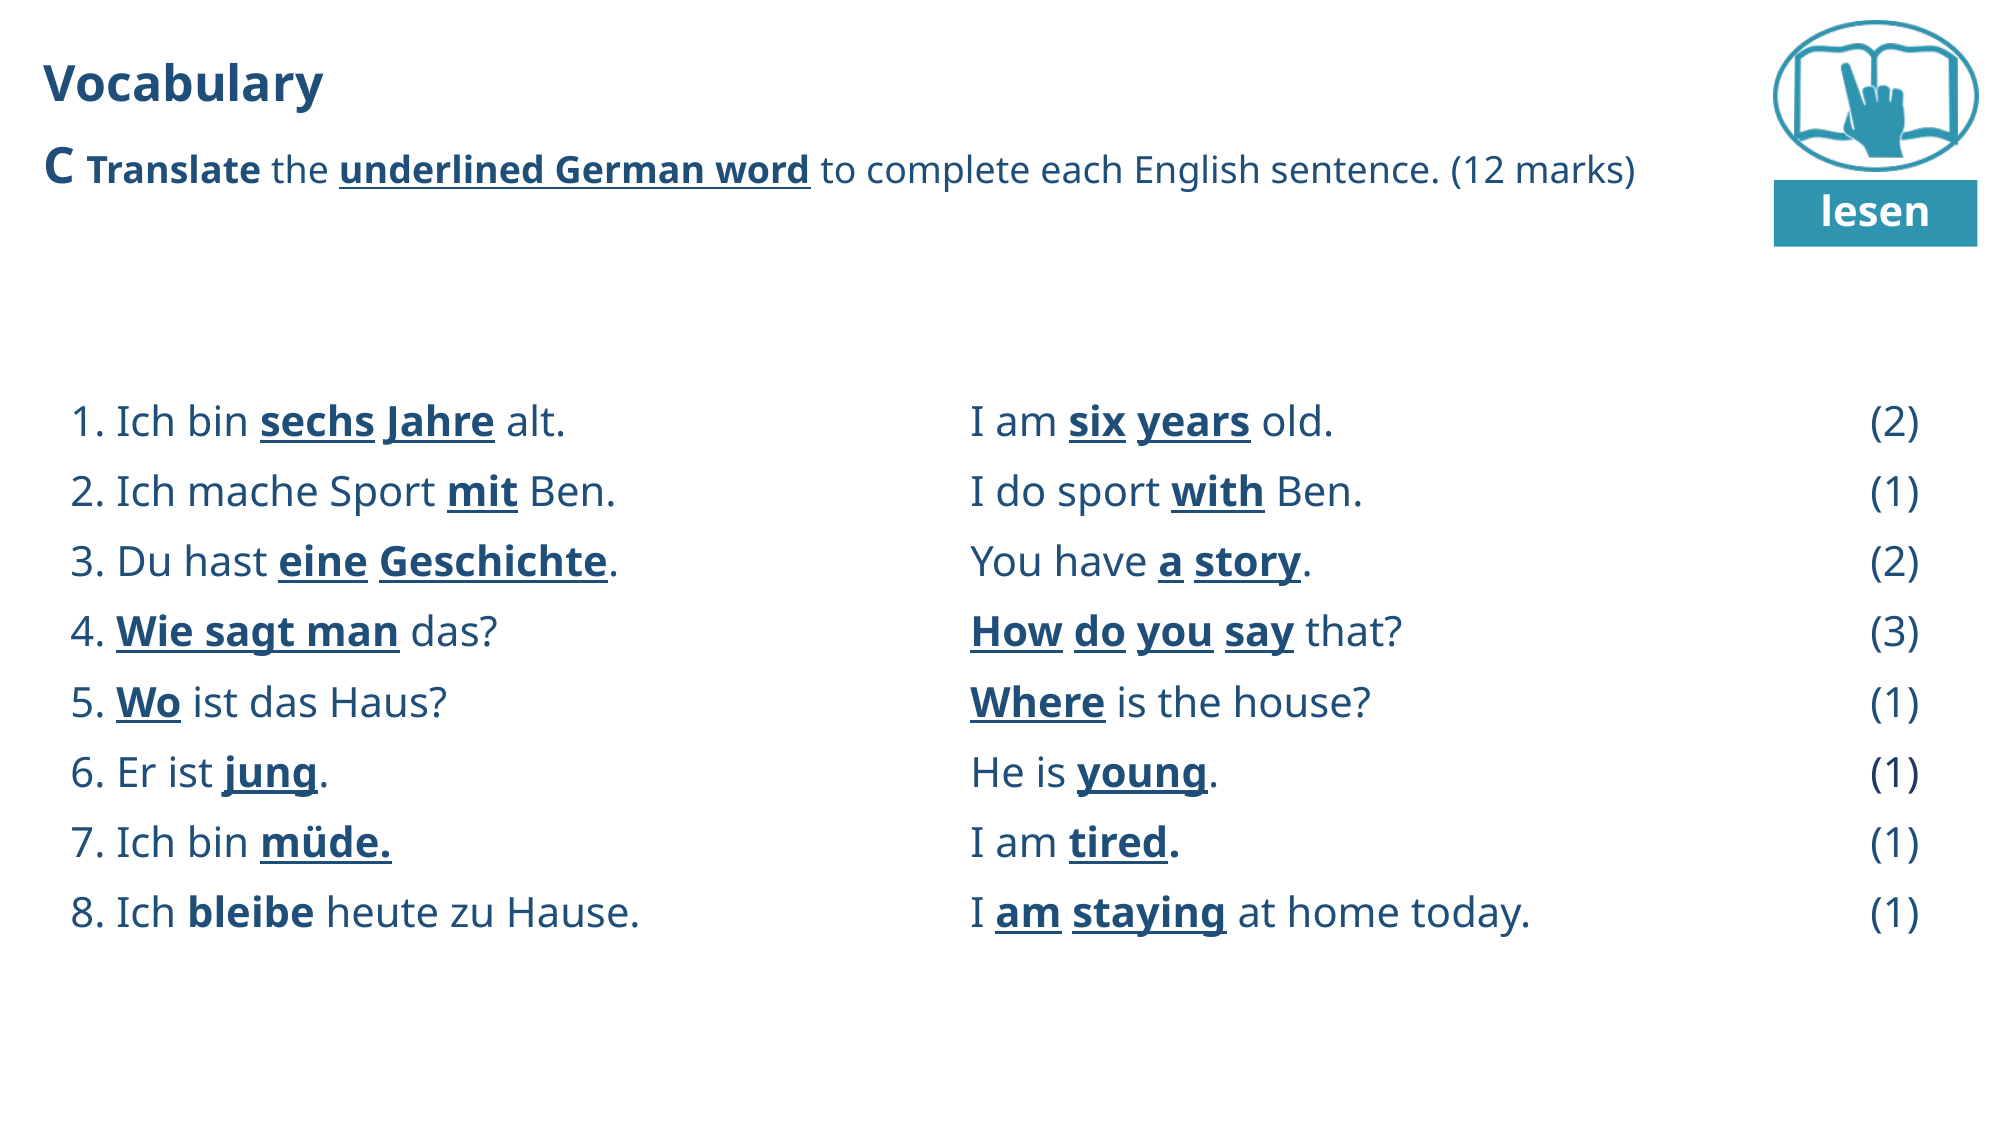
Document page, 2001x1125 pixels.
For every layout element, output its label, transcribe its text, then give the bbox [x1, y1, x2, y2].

text_box Vocabulary [29, 39, 1773, 119]
text_box lesen [1773, 180, 1978, 247]
text_box 1. Ich bin sechs Jahre alt. I am six years old. (2) 2. Ich mache Sport mit Ben. I do sport with Ben. (1) 3. Du hast eine Geschichte. You have a story. (2) 4. Wie sagt man das? How do you say that? (3) 5. Wo ist das Haus? Where is the house? (1) 6. Er ist jung. He is young. (1) 7. Ich bin müde. I am tired. (1) 8. Ich bleibe heute zu Hause. I am staying at home today. (1) [55, 383, 1971, 944]
text_box C Translate the underlined German word to complete each English sentence. (12 marks) [29, 121, 1820, 201]
picture [1773, 20, 1979, 172]
